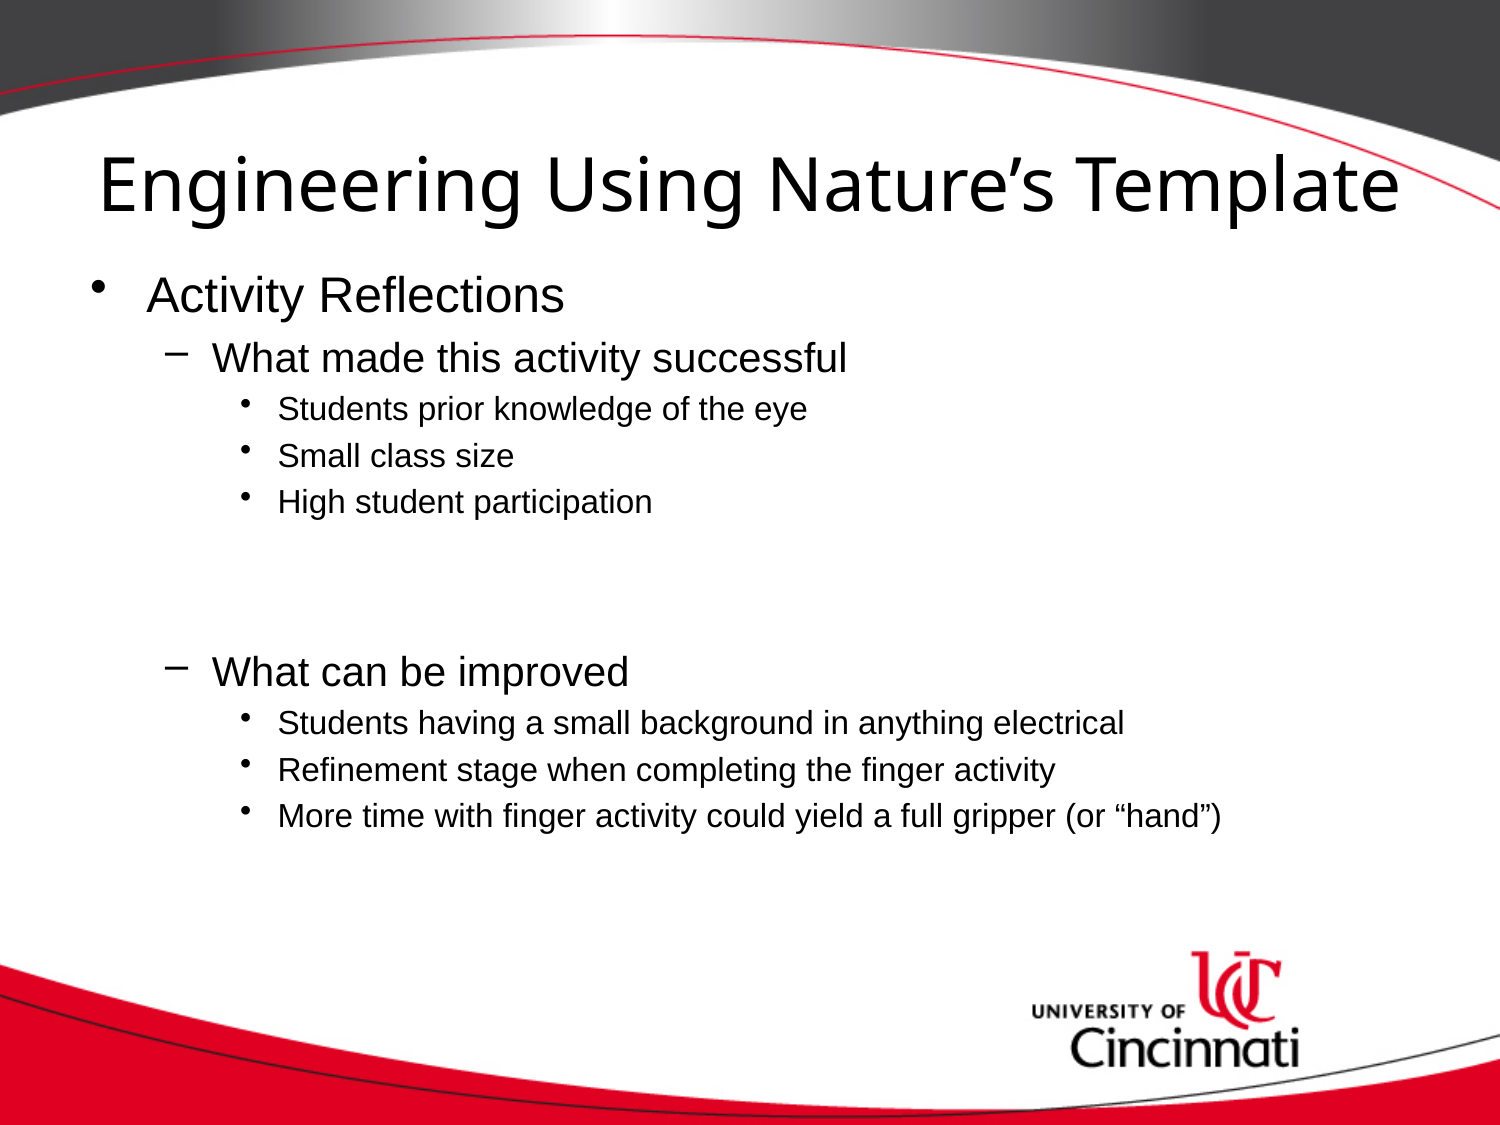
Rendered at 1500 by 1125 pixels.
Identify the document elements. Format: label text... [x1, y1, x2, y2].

list Activity Reflections What made this activity successful Students prior knowledge of the eye Small class size High student participation What can be improved Students having a small background in anything electrical Refinement stage when completing the finger activity More time with finger activity could yield a full gripper (or “hand”) [75, 275, 1425, 933]
title Engineering Using Nature’s Template [75, 87, 1425, 275]
picture [0, 0, 1500, 1125]
